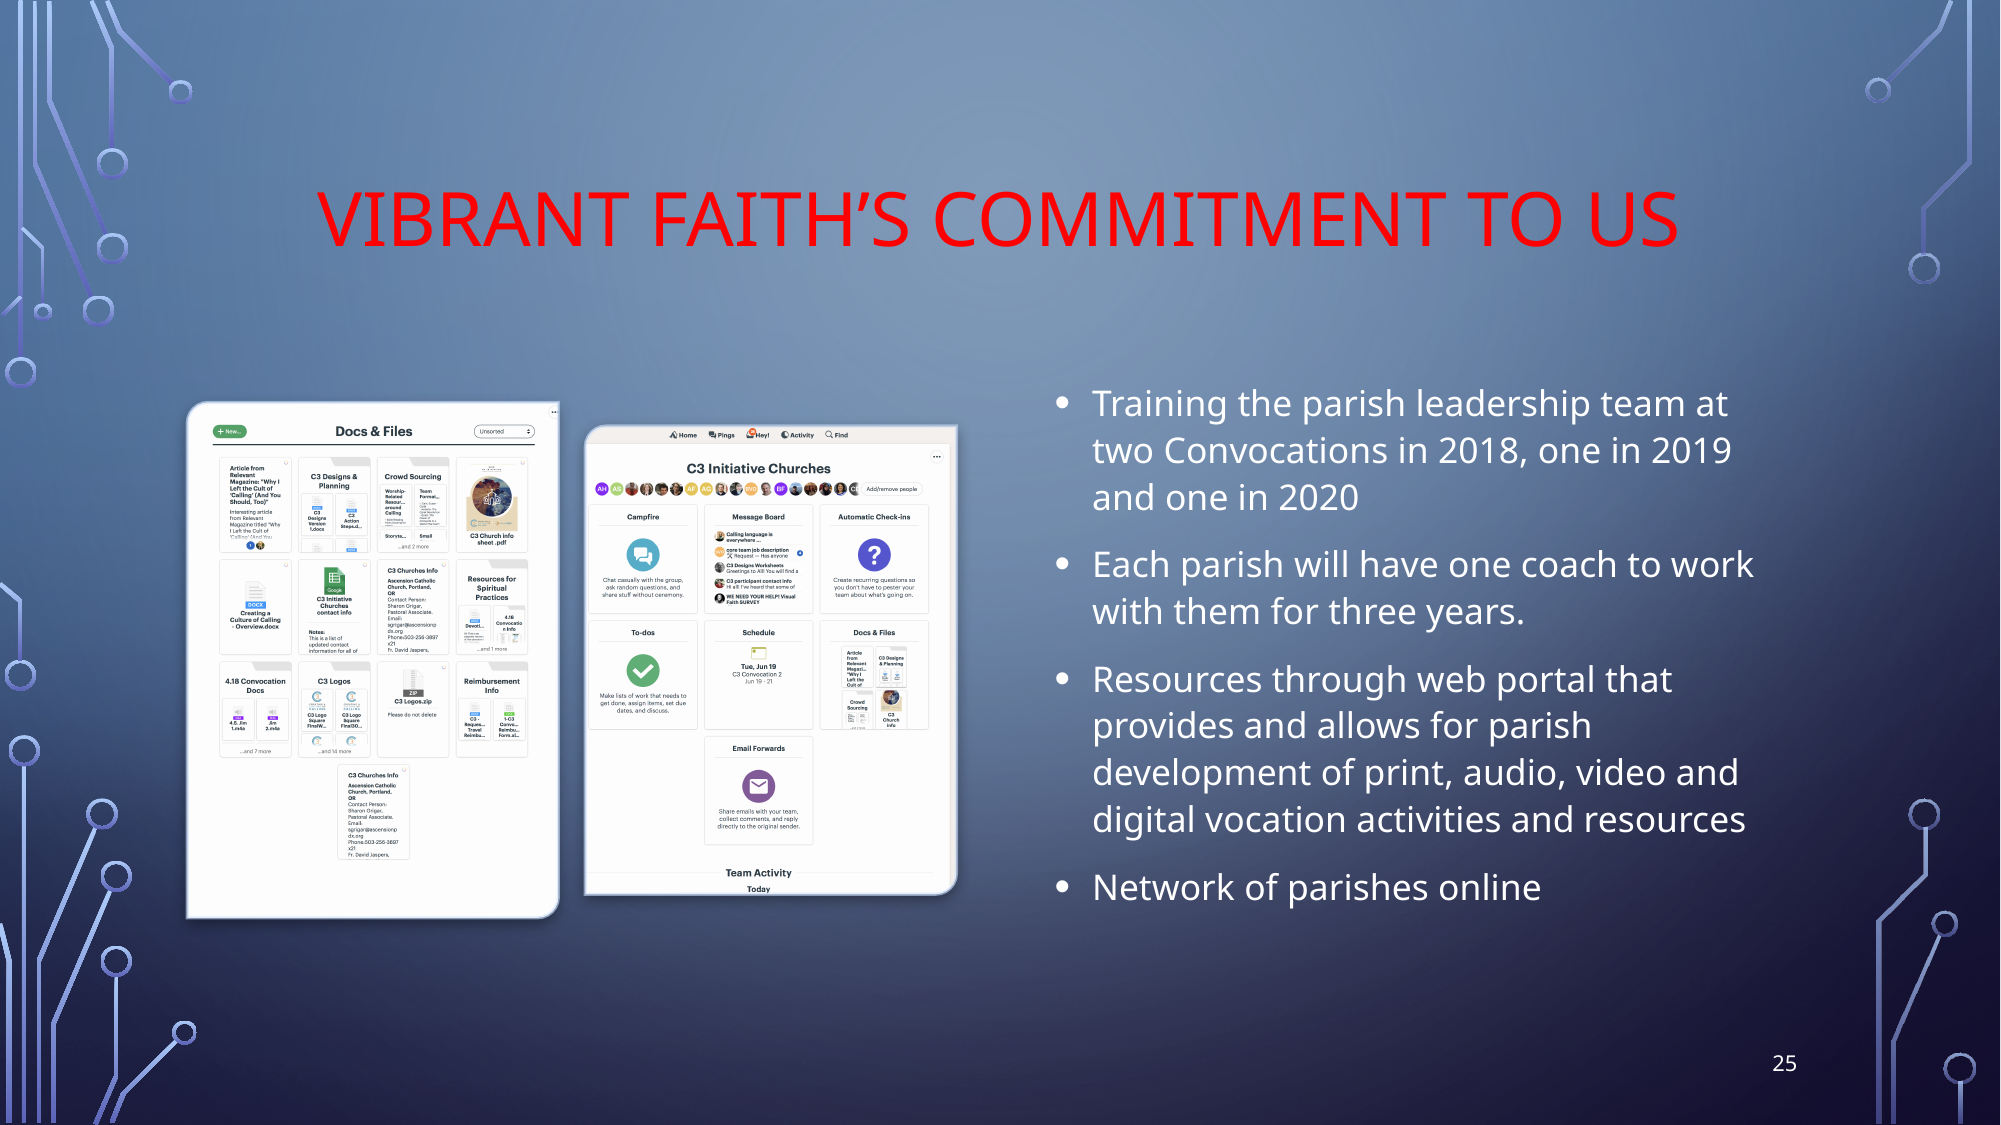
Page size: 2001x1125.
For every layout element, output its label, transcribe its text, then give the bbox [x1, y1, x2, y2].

picture [585, 425, 957, 895]
slide_number 25 [1685, 1035, 1813, 1095]
picture [186, 402, 559, 919]
list Training the parish leadership team at two Convocations in 2018, one in 2019 and one in 2020 Each parish will have one coach to work with them for three years. Resources through web portal that provides and allows for parish development of print, audio, video and digital vocation activities and resources Network of parishes online [1039, 369, 1813, 950]
title Vibrant Faith’s Commitment to Us [187, 101, 1813, 344]
